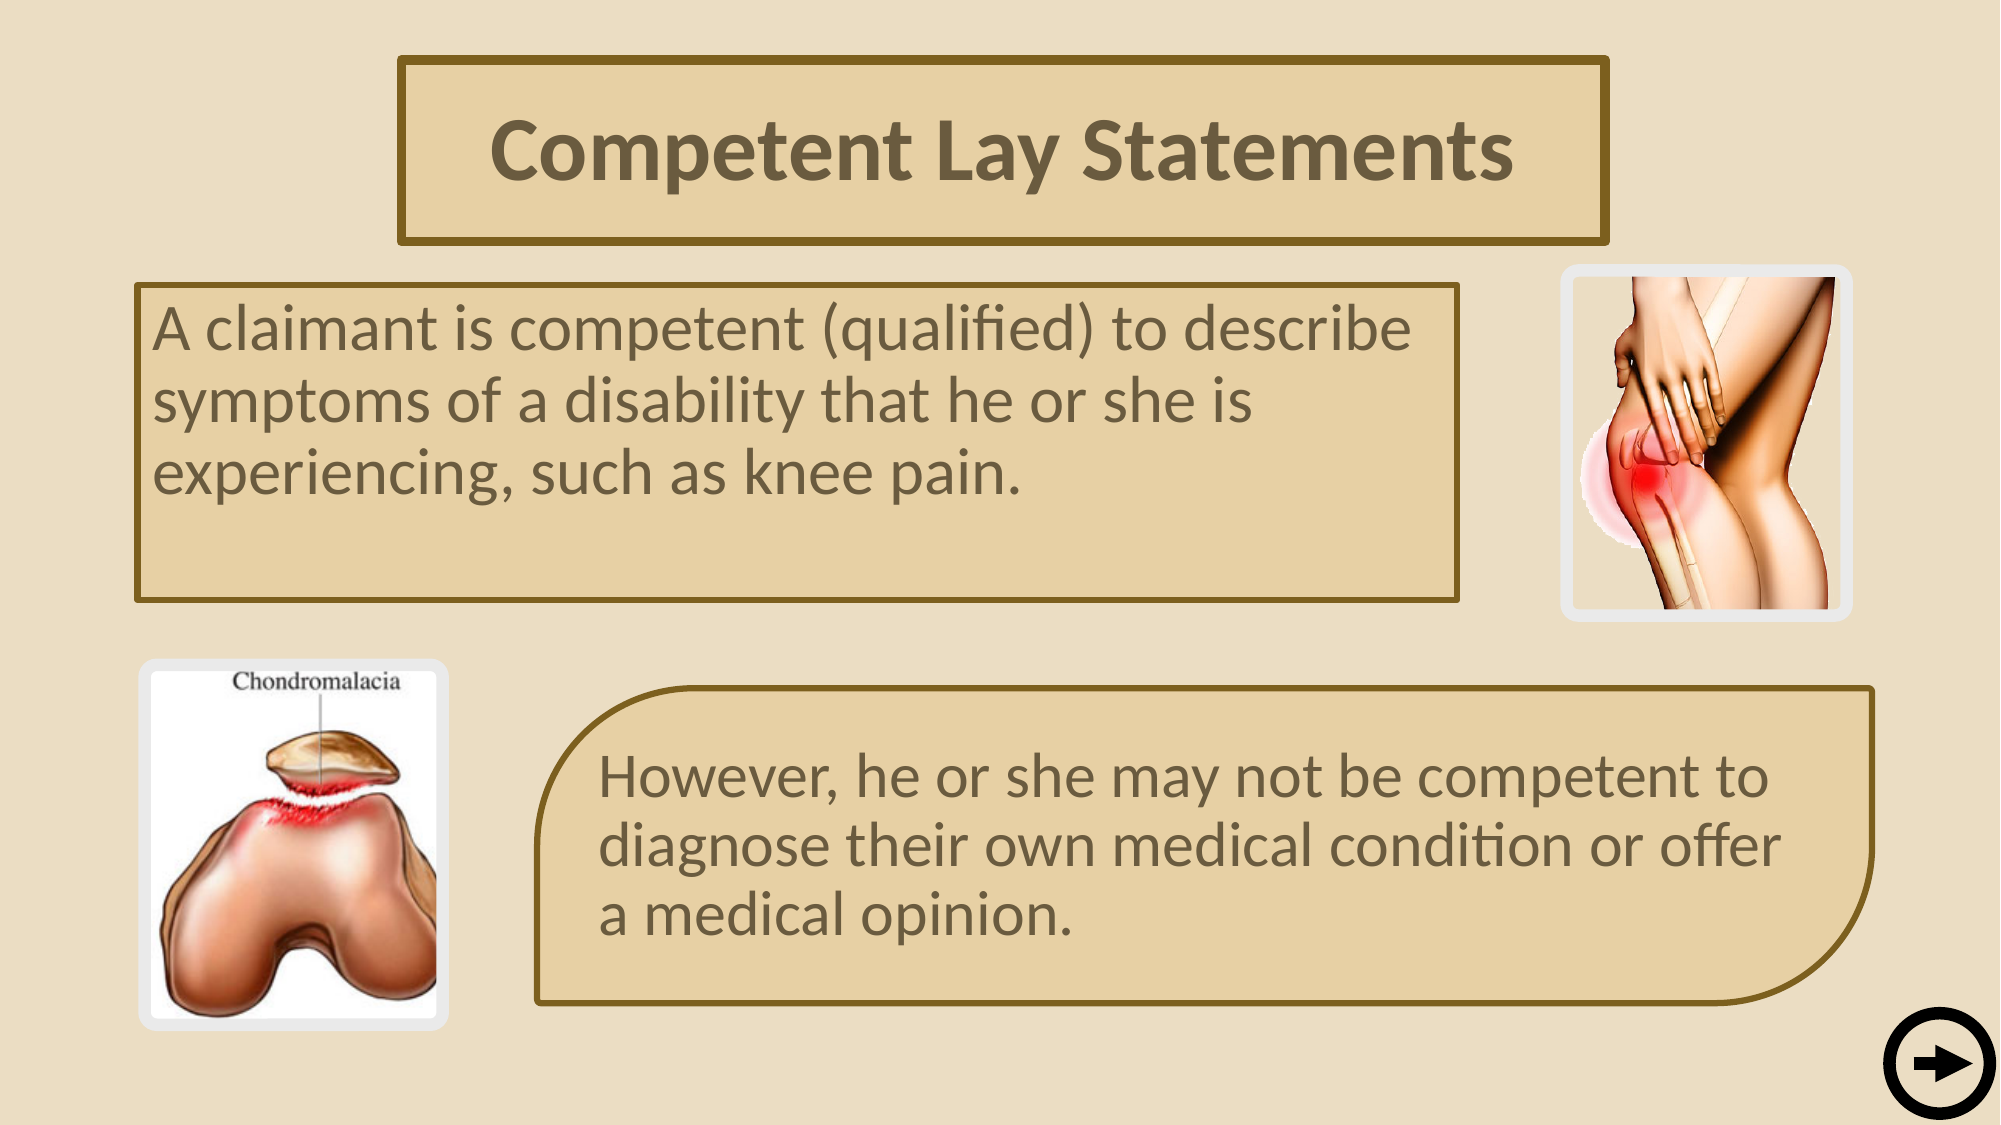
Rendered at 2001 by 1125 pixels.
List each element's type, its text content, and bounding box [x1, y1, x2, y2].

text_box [1889, 1013, 1990, 1114]
list A claimant is competent (qualified) to describe symptoms of a disability that he or she is experiencing, such as knee pain. [137, 284, 1458, 600]
text_box However, he or she may not be competent to diagnose their own medical condition or offer a medical opinion. [537, 688, 1873, 1004]
text_box [25, 0, 924, 321]
picture [144, 664, 443, 1025]
picture [1566, 270, 1847, 616]
text_box [1854, 980, 2000, 1125]
title Competent Lay Statements [924, 59, 1606, 242]
